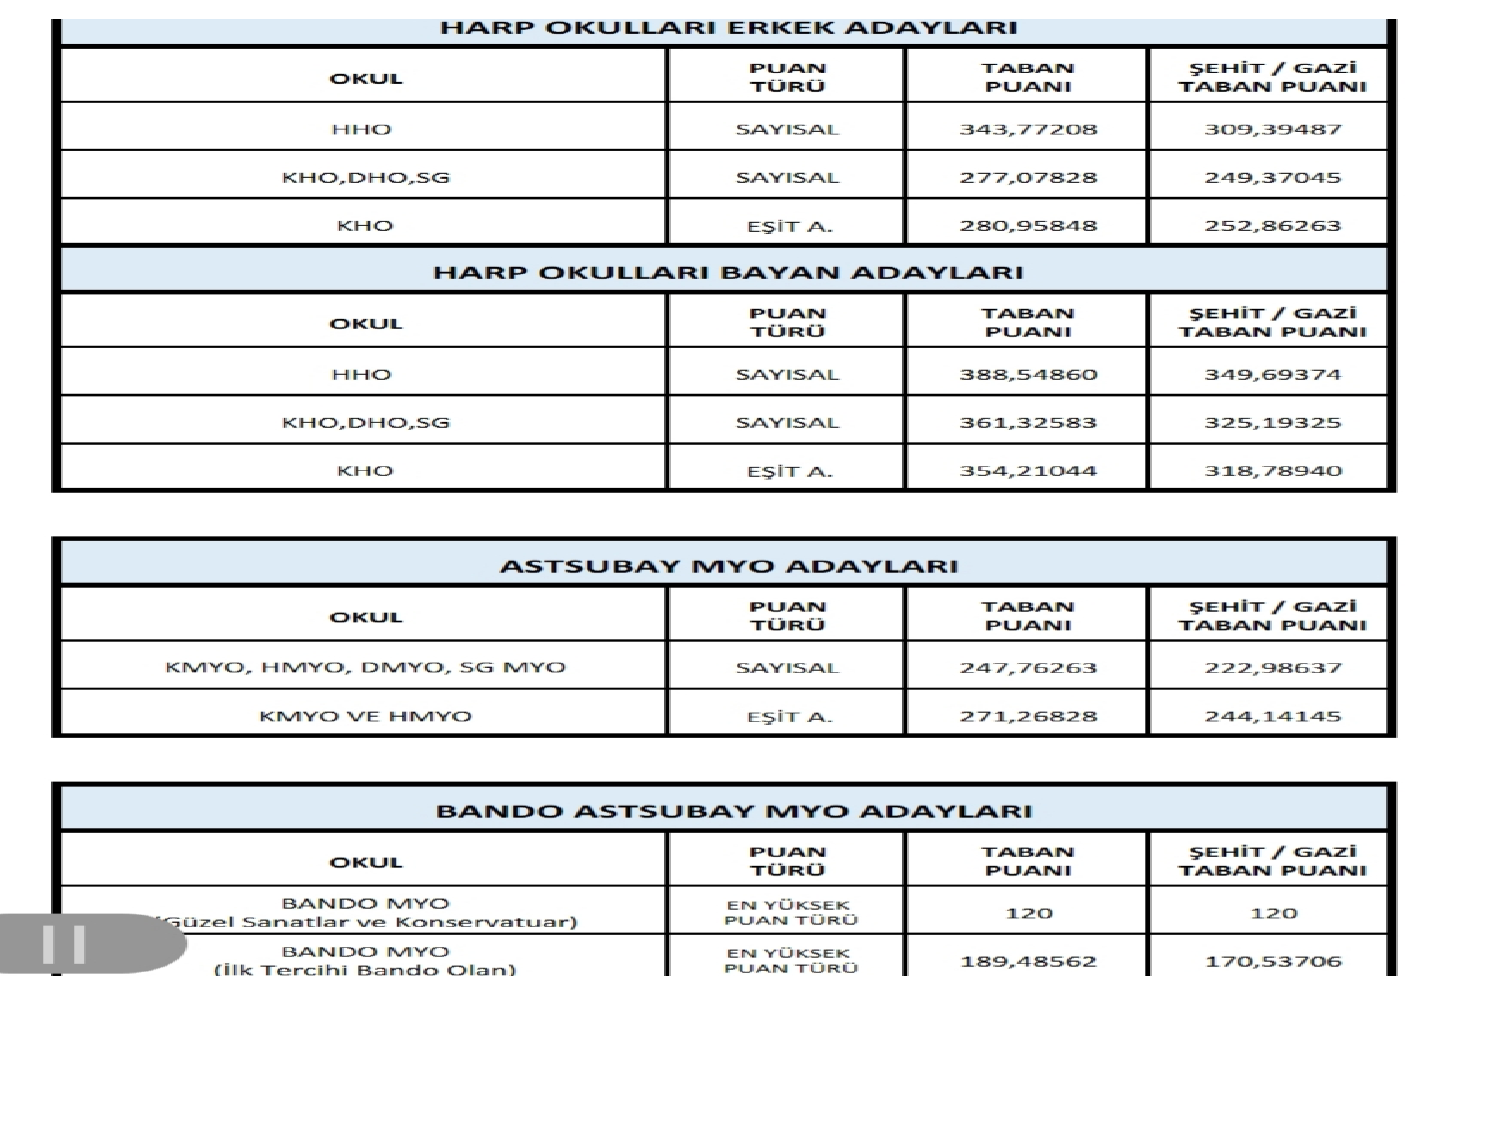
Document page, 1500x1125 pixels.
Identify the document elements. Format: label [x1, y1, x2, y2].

list [0, 18, 1500, 977]
